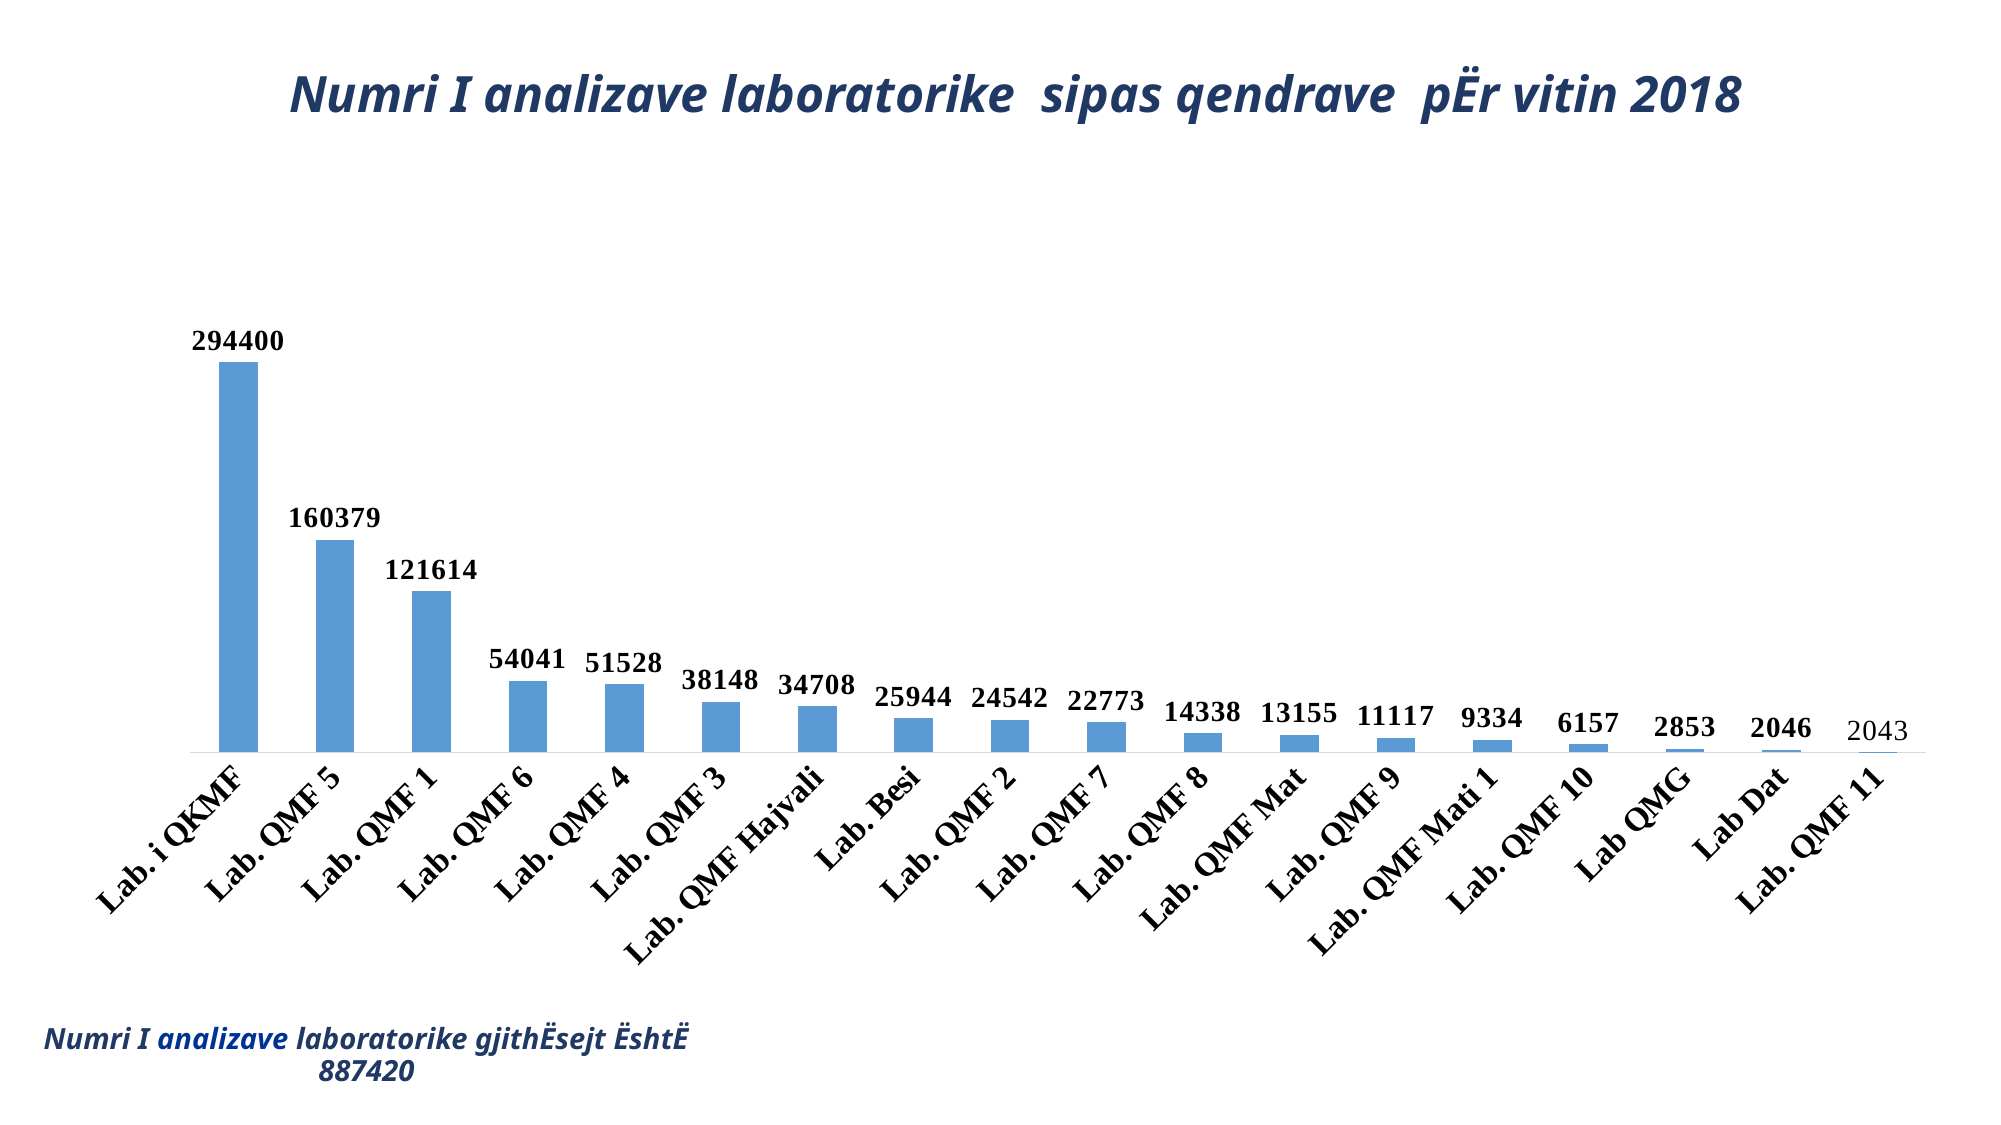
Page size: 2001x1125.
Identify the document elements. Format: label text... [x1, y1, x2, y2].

title Numri I analizave laboratorike gjithËsejt ËshtË 887420 [0, 954, 733, 1125]
text_box Numri I analizave laboratorike sipas qendrave pËr vitin 2018 [150, 61, 1868, 131]
chart [51, 274, 1965, 986]
